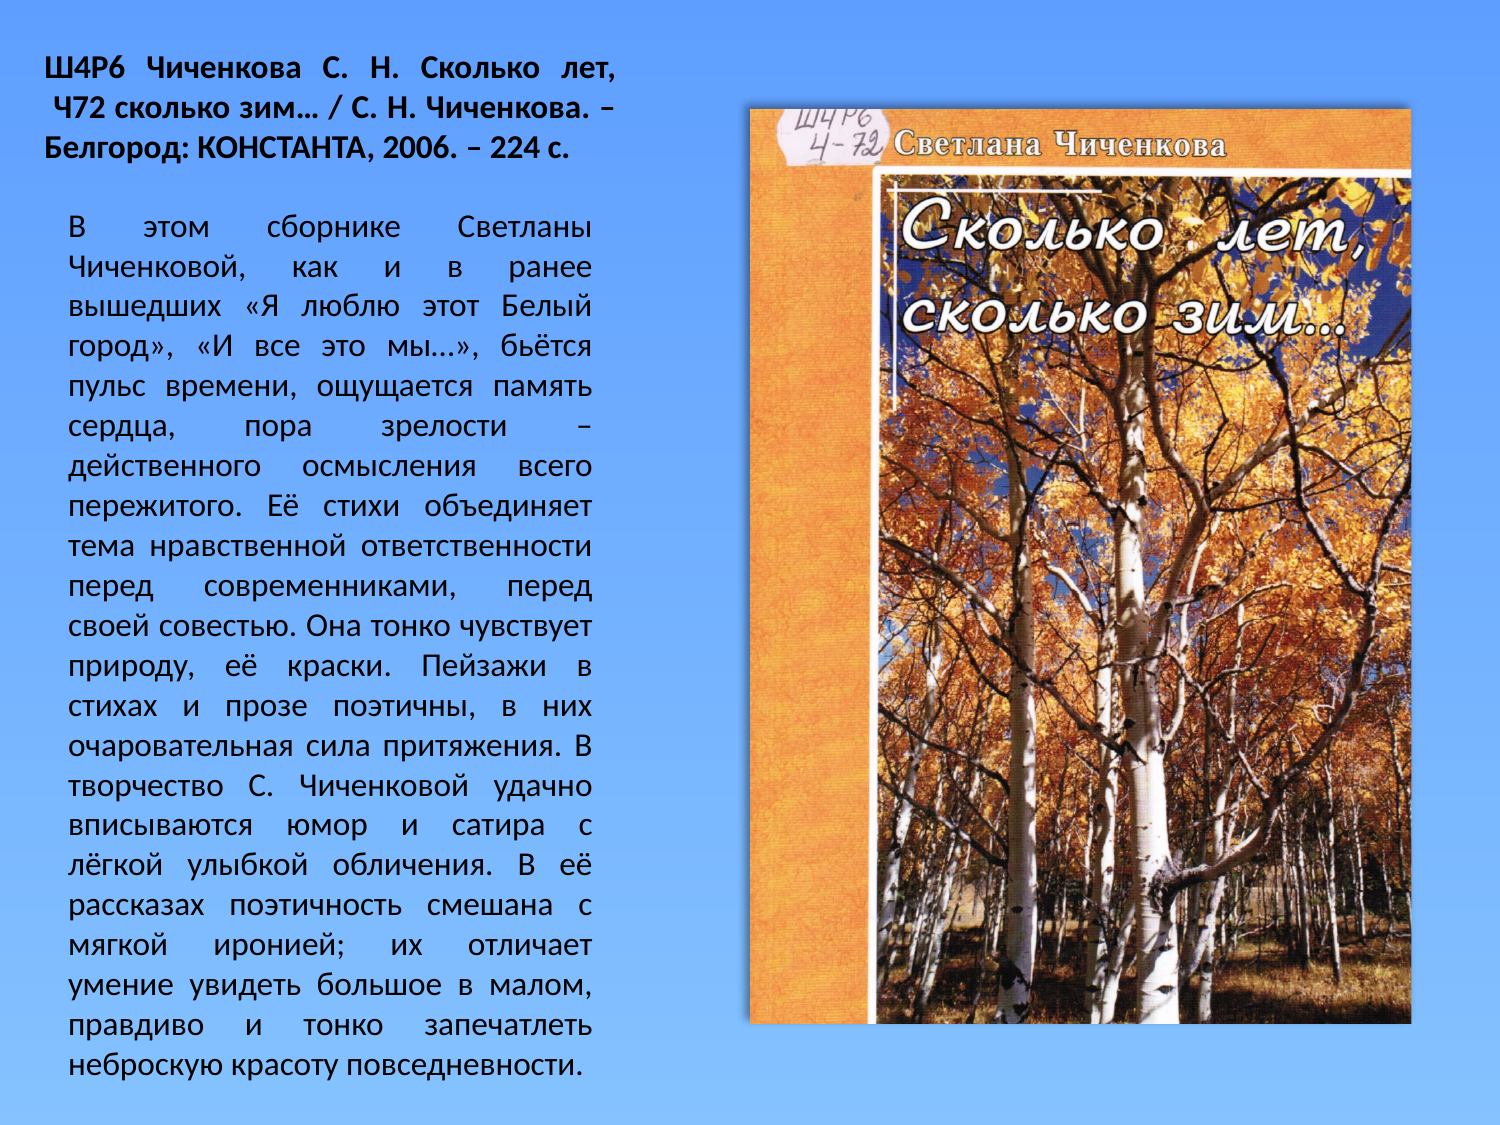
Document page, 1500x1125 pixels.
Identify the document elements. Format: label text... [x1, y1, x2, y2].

list В этом сборнике Светланы Чиченковой, как и в ранее вышедших «Я люблю этот Белый город», «И все это мы…», бьётся пульс времени, ощущается память сердца, пора зрелости – действенного осмысления всего пережитого. Её стихи объединяет тема нравственной ответственности перед современниками, перед своей совестью. Она тонко чувствует природу, её краски. Пейзажи в стихах и прозе поэтичны, в них очаровательная сила притяжения. В творчество С. Чиченковой удачно вписываются юмор и сатира с лёгкой улыбкой обличения. В её рассказах поэтичность смешана с мягкой иронией; их отличает умение увидеть большое в малом, правдиво и тонко запечатлеть неброскую красоту повседневности. [53, 196, 609, 1071]
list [749, 106, 1412, 1024]
title Ш4Р6 Чиченкова С. Н. Сколько лет, Ч72 сколько зим… / С. Н. Чиченкова. – Белгород: КОНСТАНТА, 2006. – 224 с. [29, 0, 632, 173]
